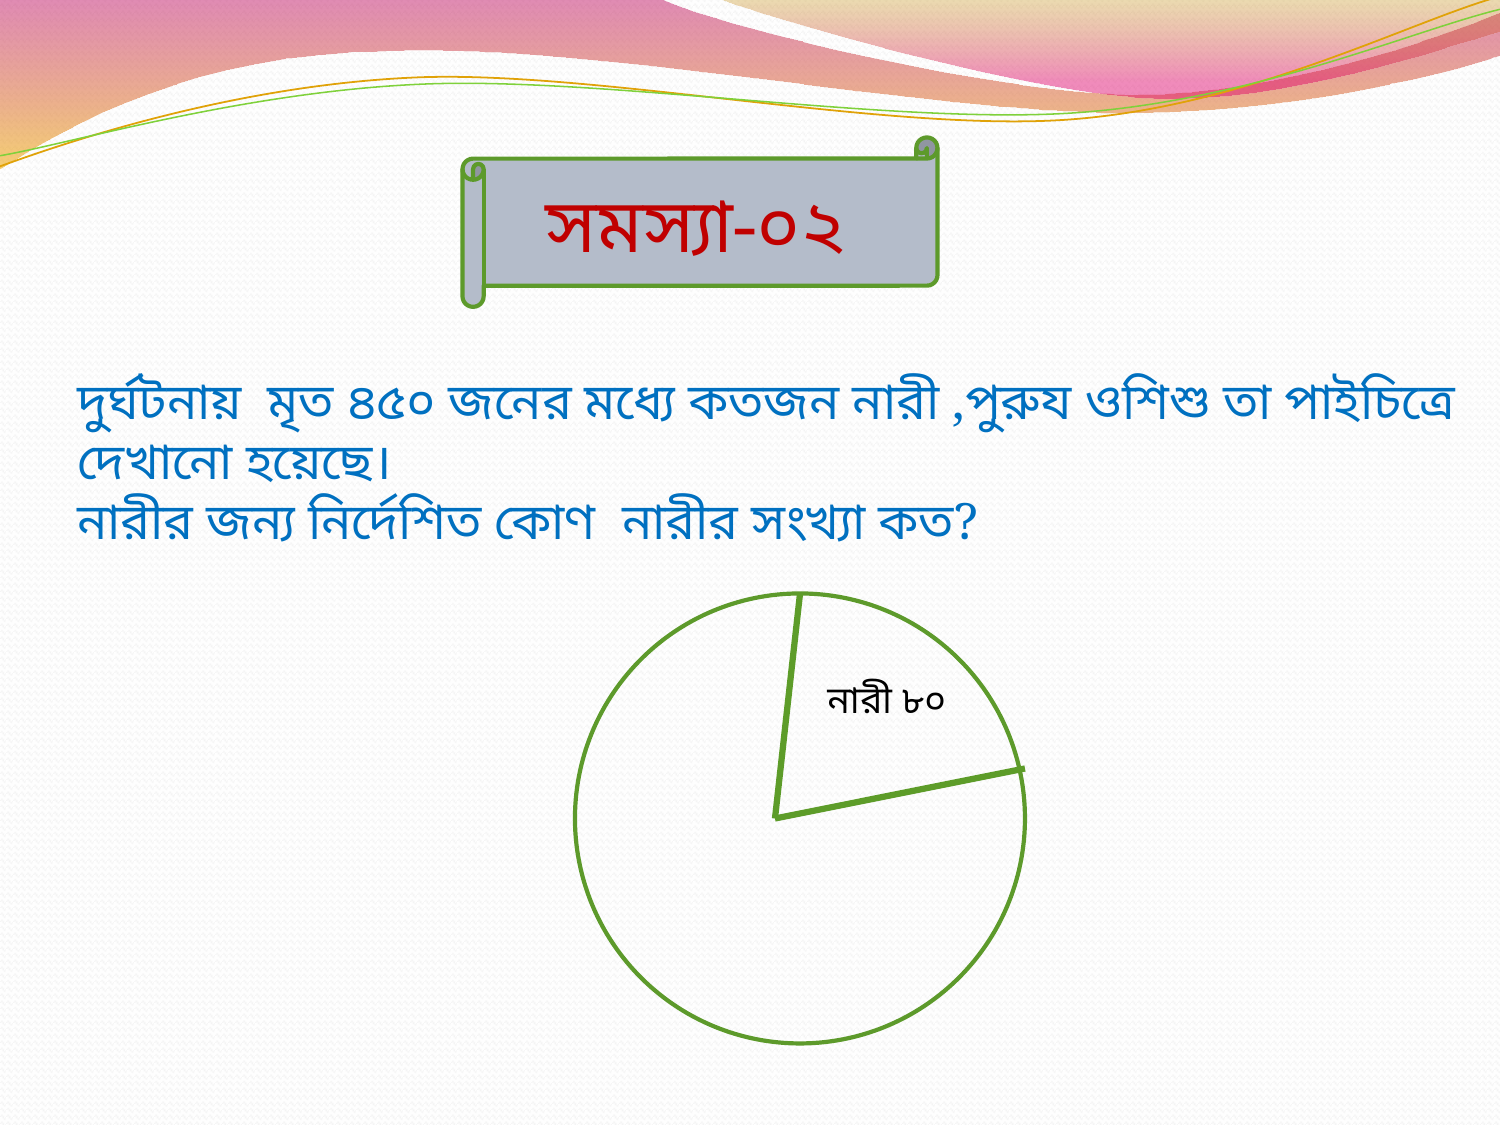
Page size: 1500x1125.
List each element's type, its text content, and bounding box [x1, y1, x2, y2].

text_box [574, 593, 1026, 1044]
text_box সমস্যা-০২ [460, 135, 940, 309]
